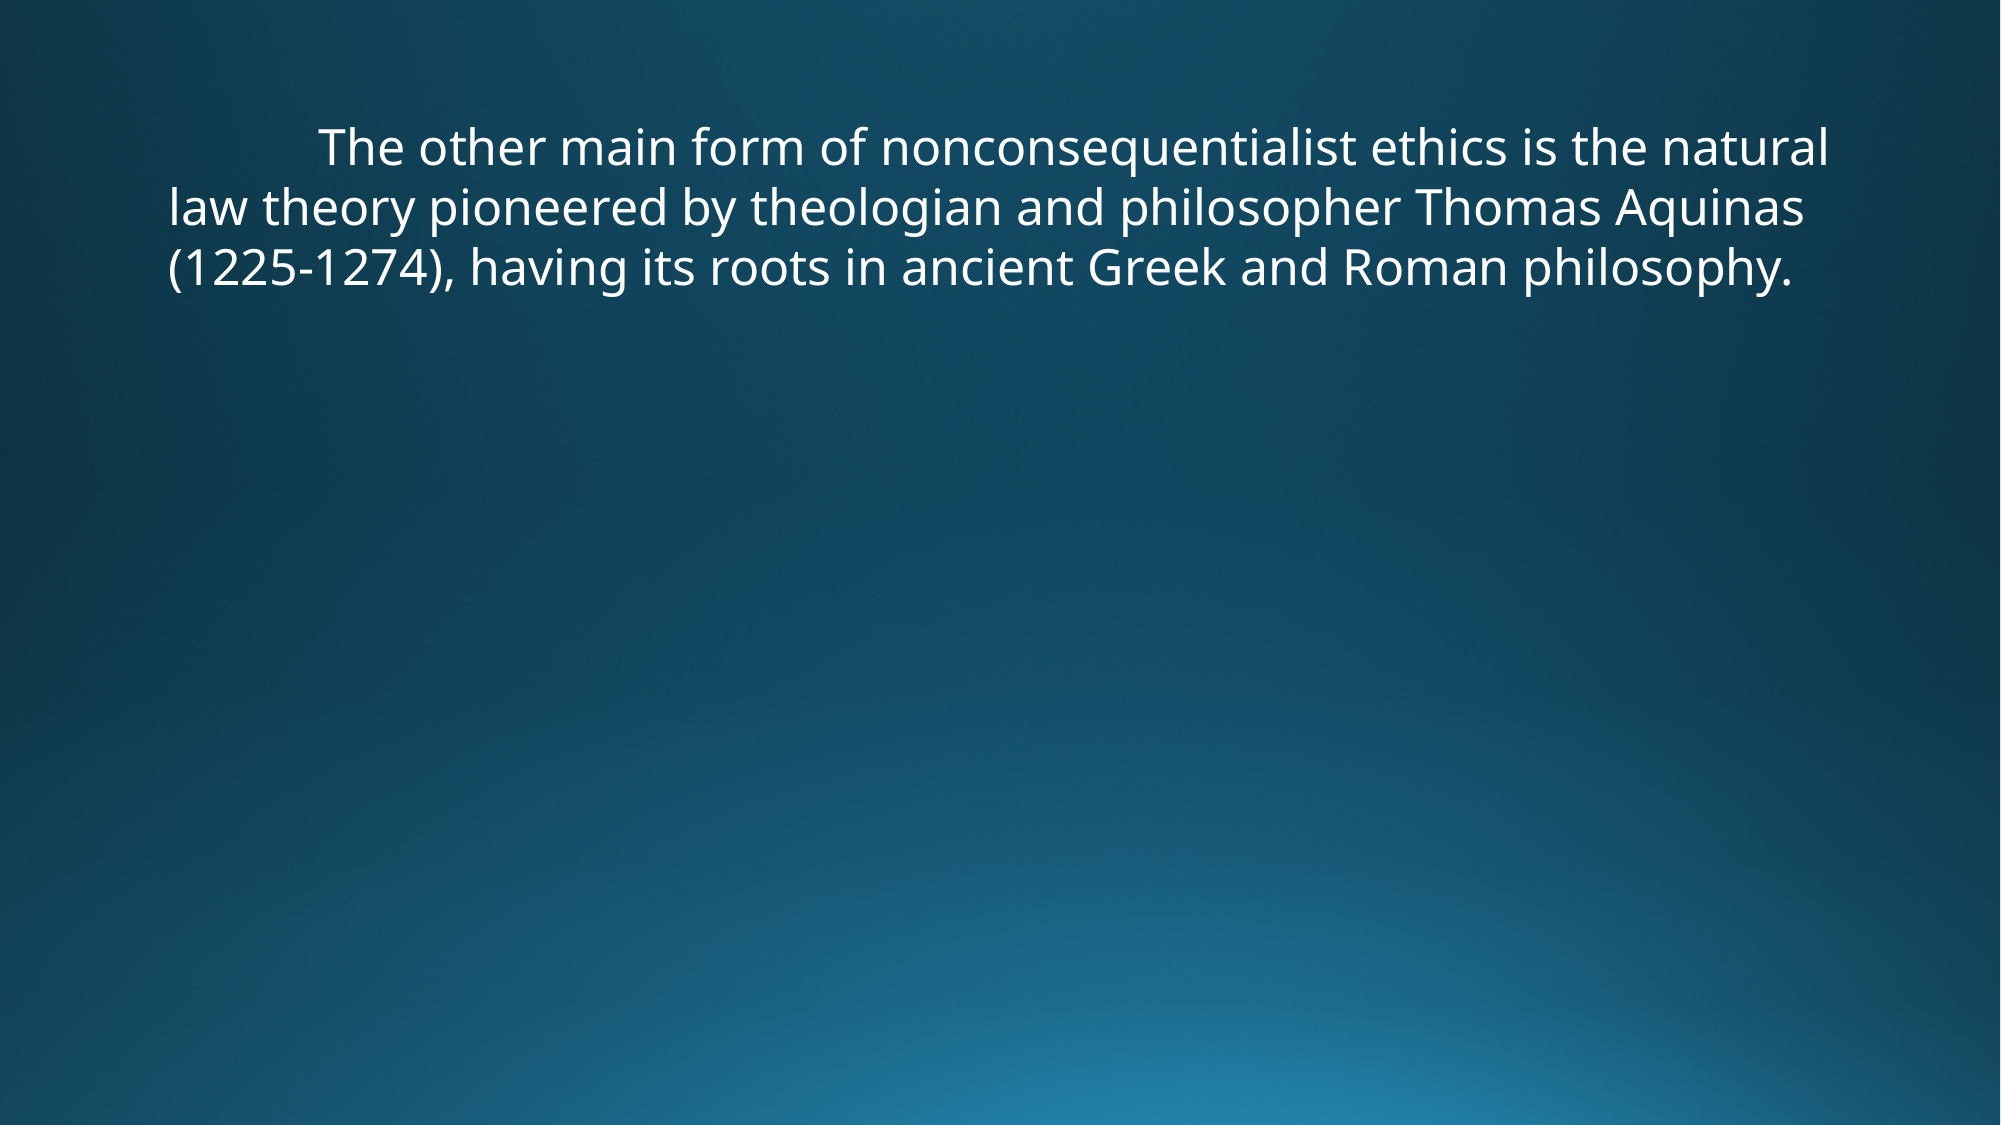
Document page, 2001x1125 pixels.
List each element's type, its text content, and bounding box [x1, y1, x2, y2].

picture [0, 0, 2001, 1125]
text_box The other main form of nonconsequentialist ethics is the natural law theory pioneered by theologian and philosopher Thomas Aquinas (1225-1274), having its roots in ancient Greek and Roman philosophy. [154, 107, 1868, 303]
